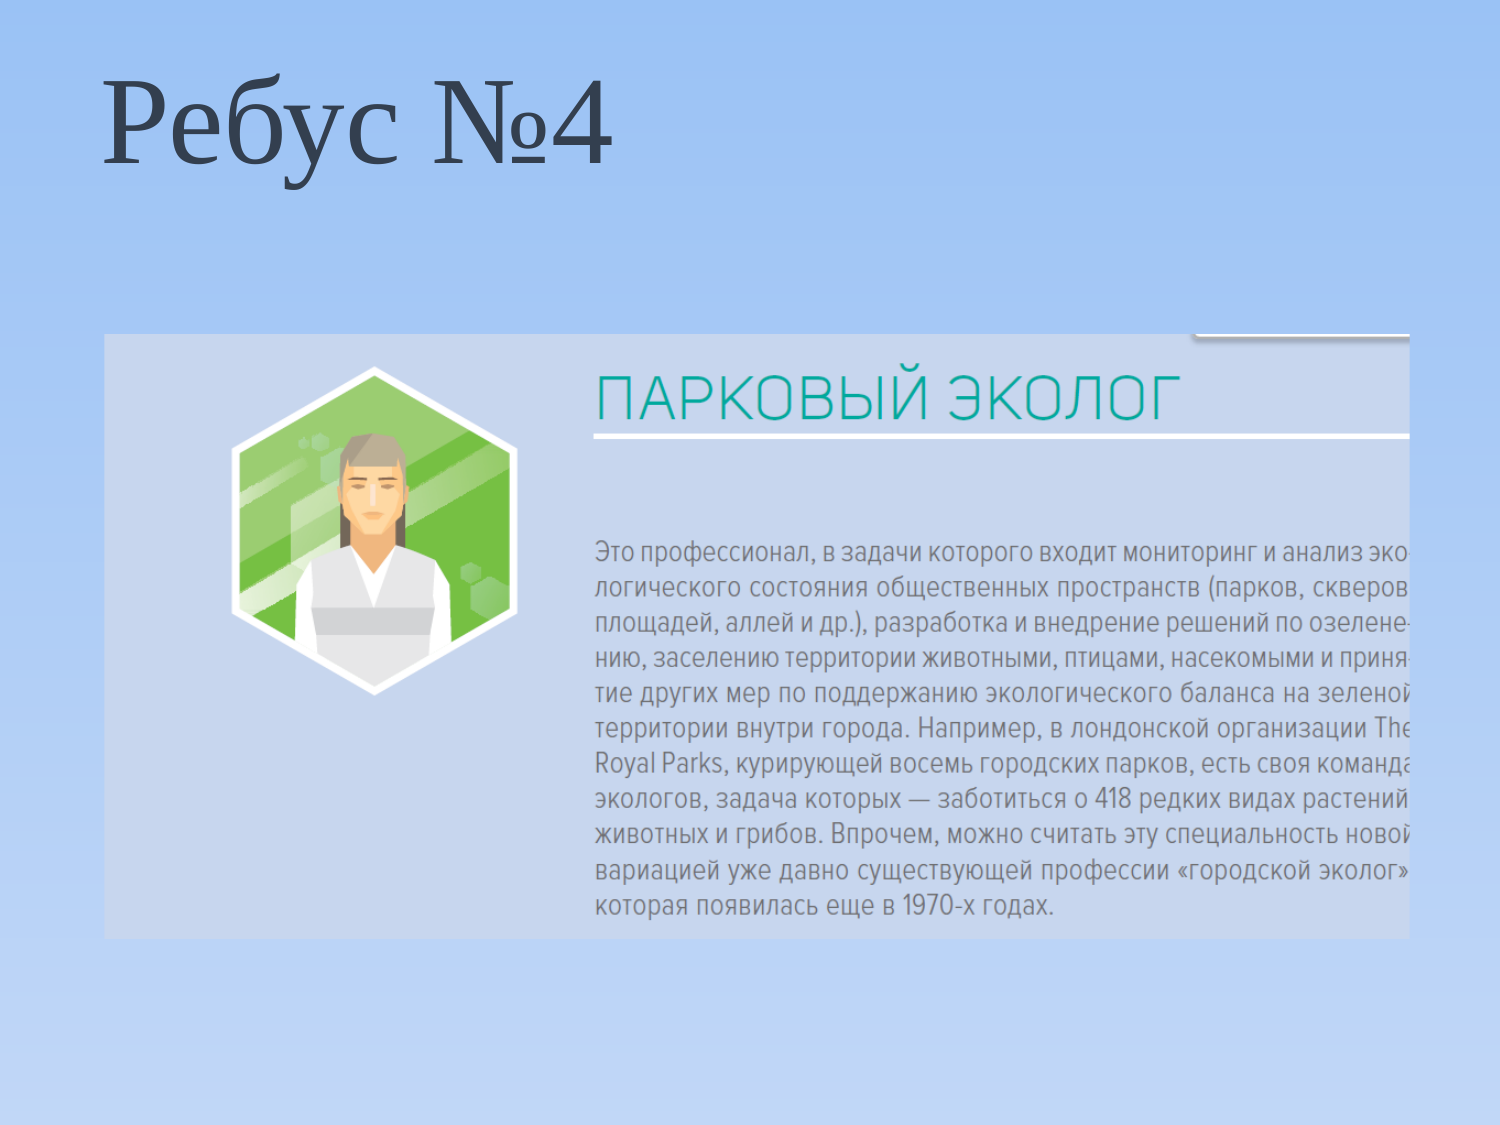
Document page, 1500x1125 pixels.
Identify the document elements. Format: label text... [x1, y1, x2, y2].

text_box Ребус №4 [86, 31, 1284, 197]
picture [104, 334, 1410, 939]
